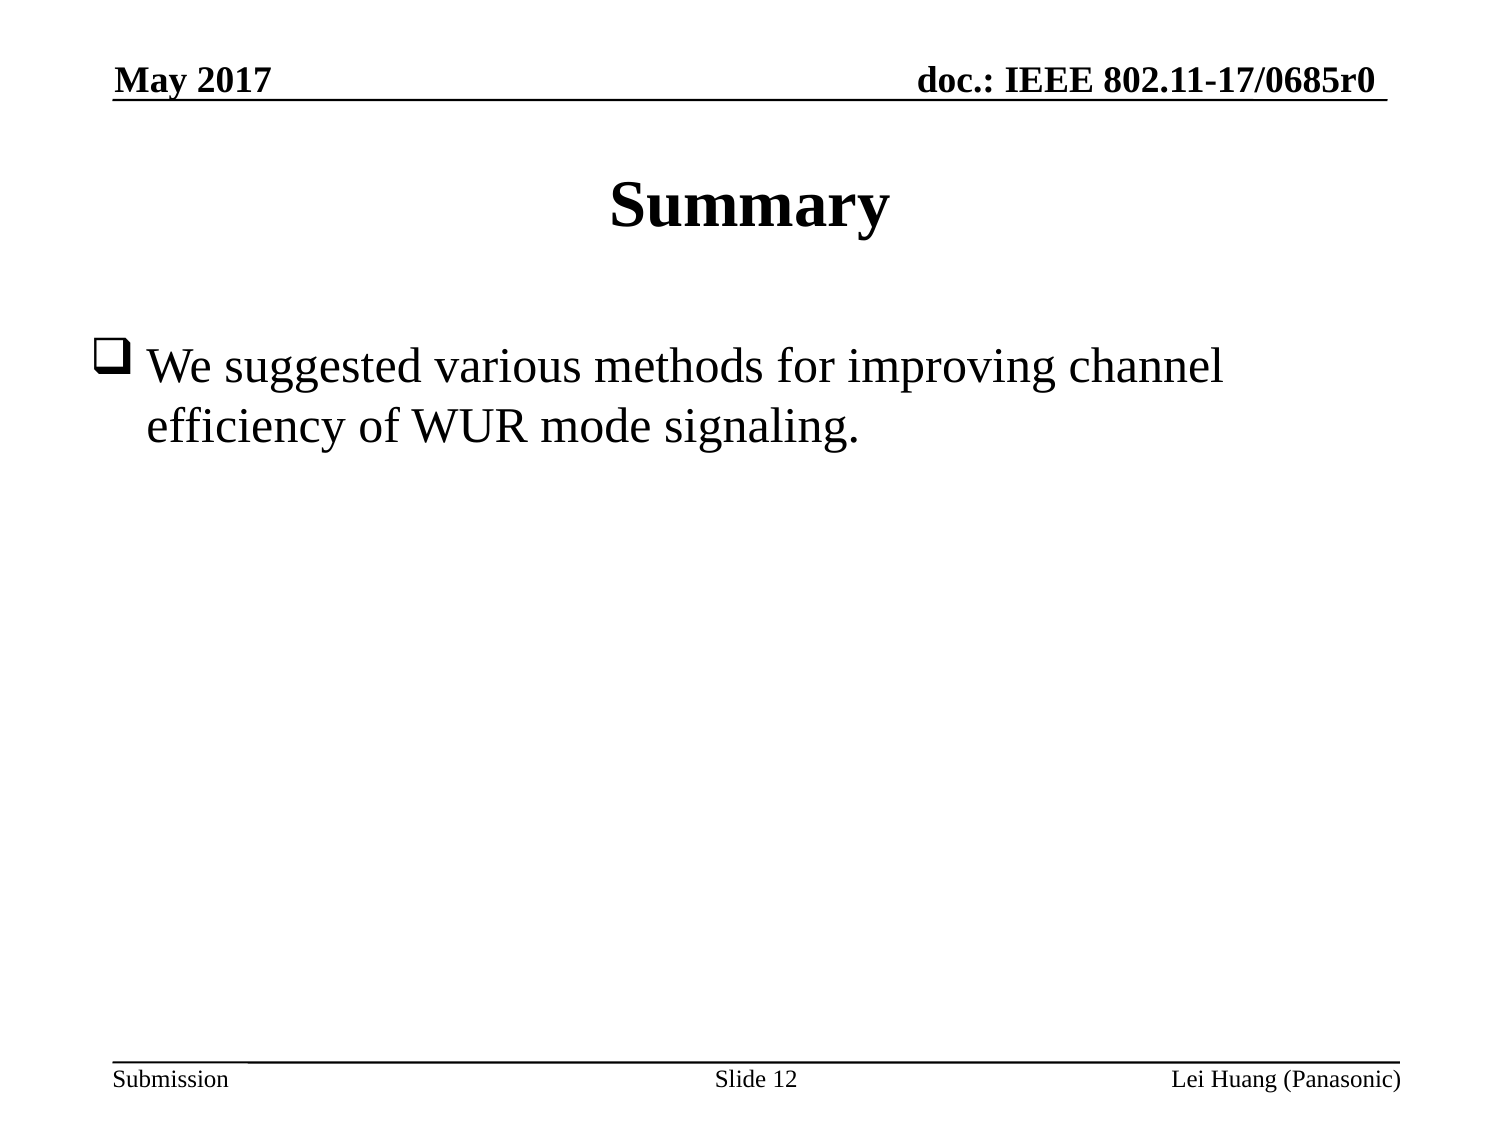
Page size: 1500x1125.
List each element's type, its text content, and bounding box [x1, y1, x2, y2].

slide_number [114, 54, 274, 101]
list We suggested various methods for improving channel efficiency of WUR mode signaling. [75, 324, 1425, 1000]
title Summary [112, 112, 1388, 288]
slide_number Slide 12 [712, 1061, 800, 1093]
footer Lei Huang (Panasonic) [949, 1061, 1402, 1093]
